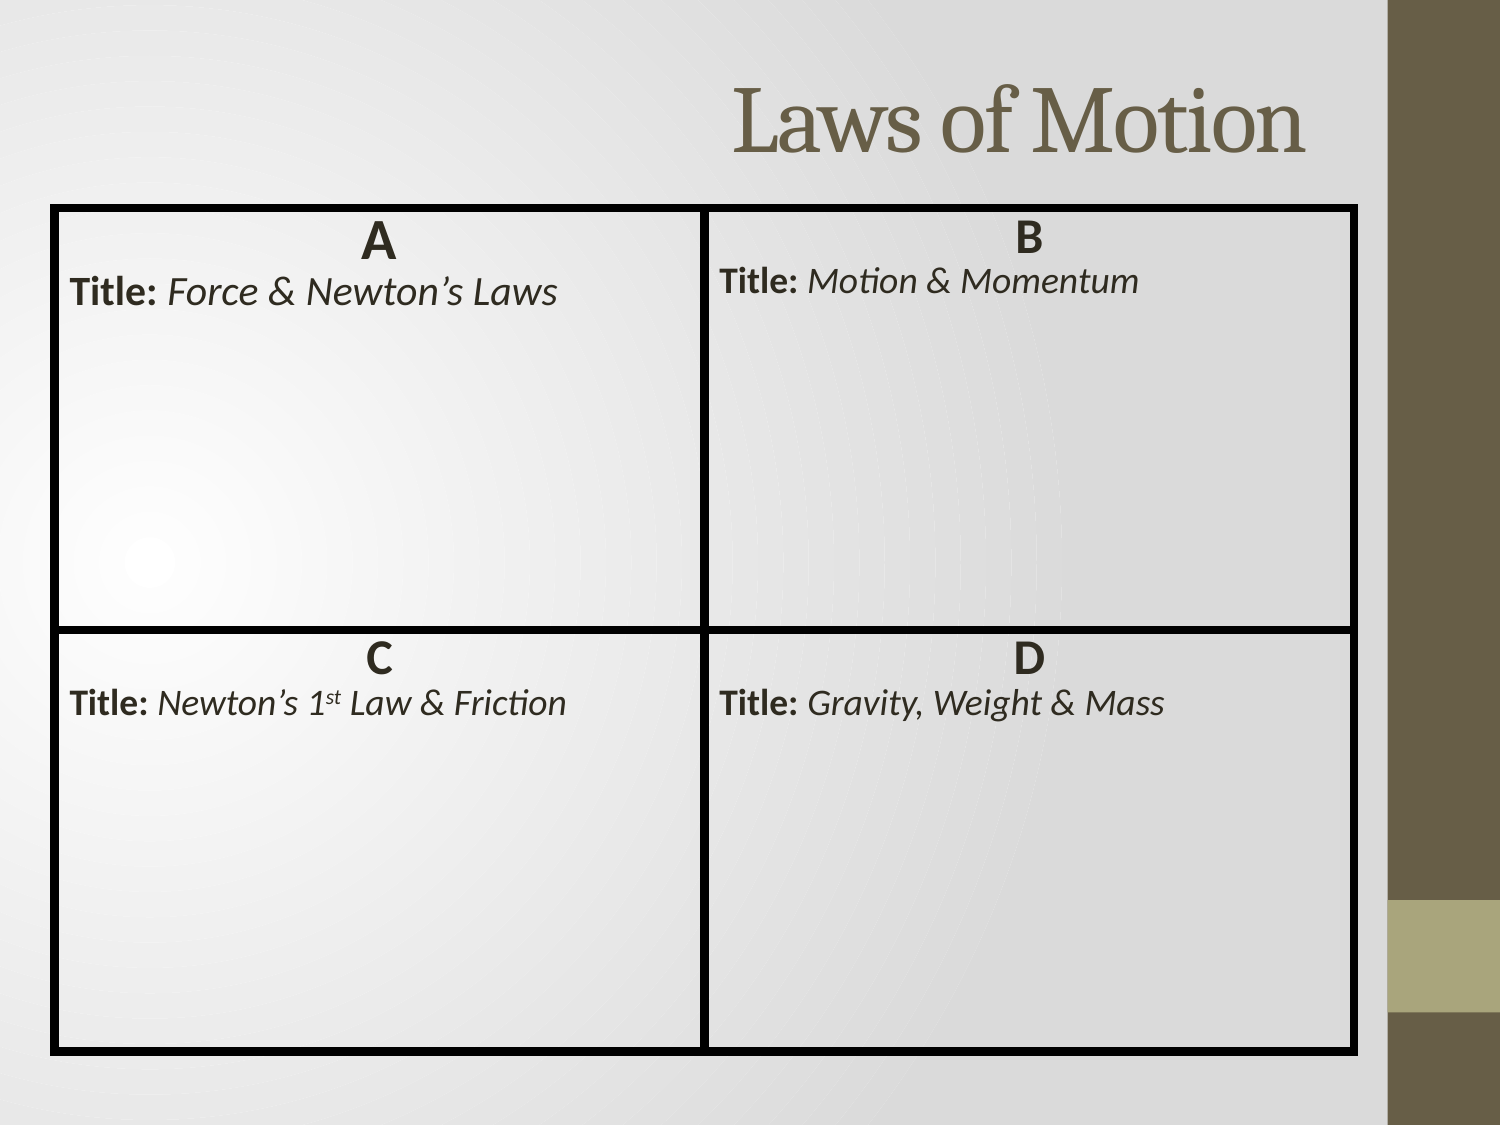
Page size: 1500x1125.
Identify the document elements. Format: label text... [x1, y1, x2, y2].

table_header B Title: Motion & Momentum [709, 212, 1350, 626]
table_cell D Title: Gravity, Weight & Mass [709, 634, 1350, 1047]
table_cell C Title: Newton’s 1st Law & Friction [59, 634, 700, 1047]
title Laws of Motion [171, 20, 1324, 204]
table_header A Title: Force & Newton’s Laws [59, 212, 700, 626]
